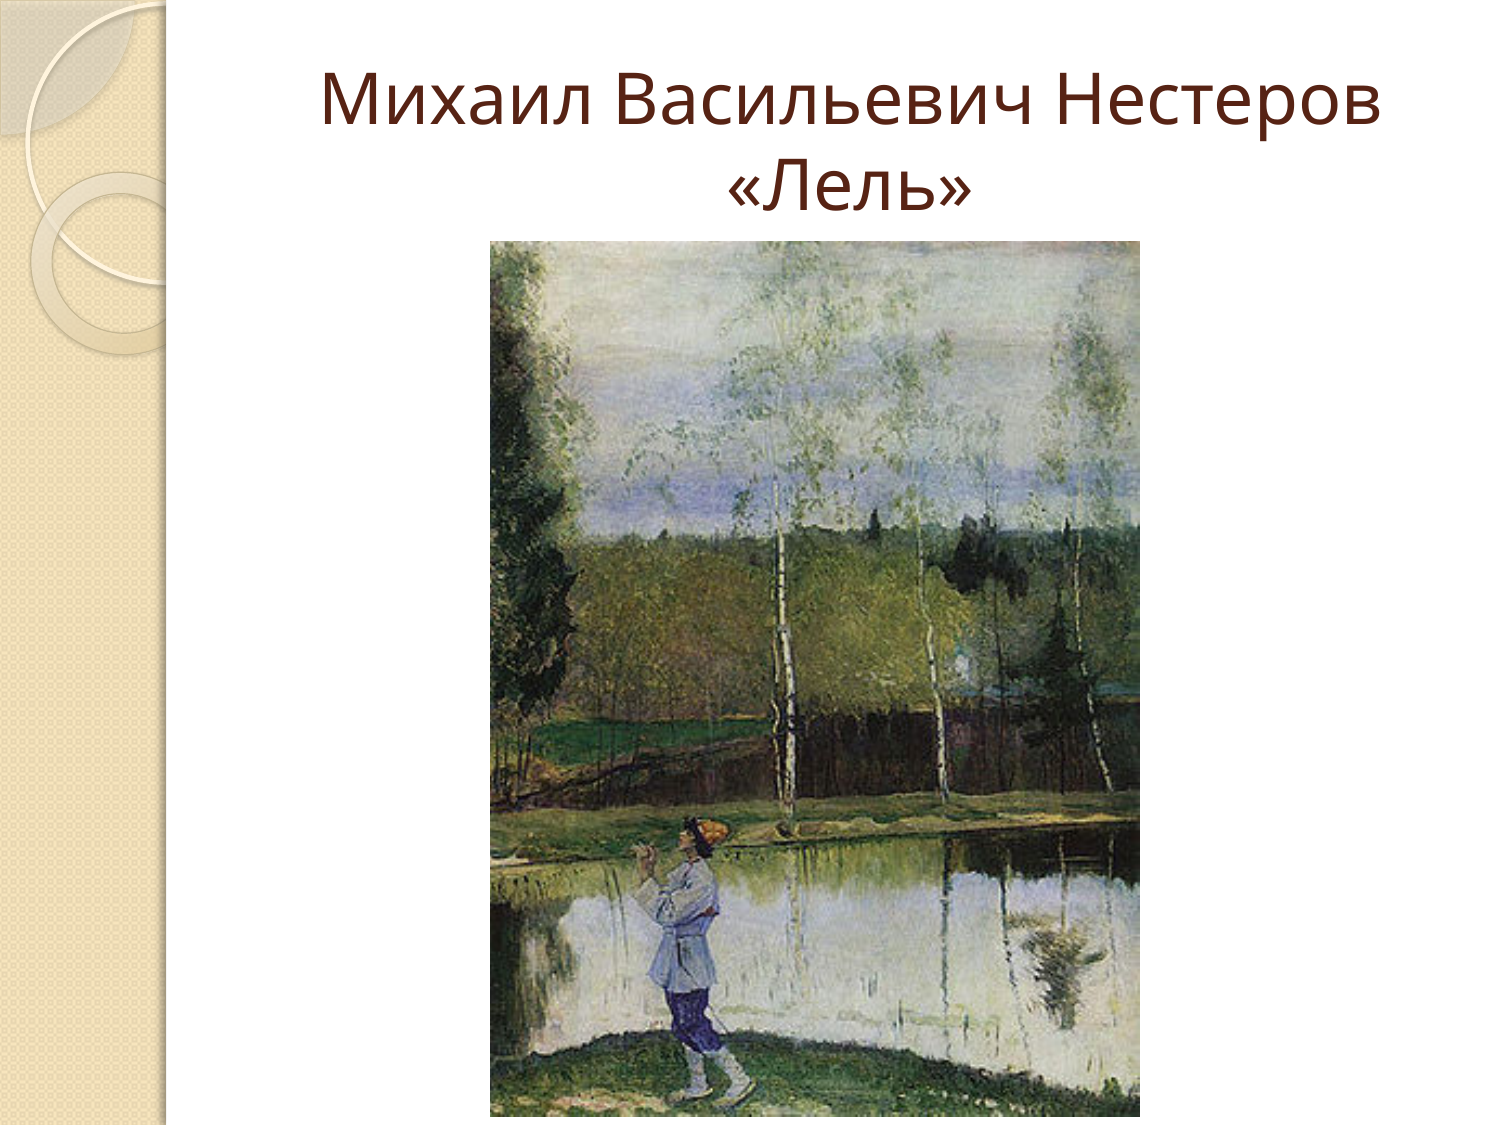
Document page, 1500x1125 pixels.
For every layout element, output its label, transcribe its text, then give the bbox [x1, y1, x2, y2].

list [489, 241, 1141, 1117]
title Михаил Васильевич Нестеров «Лель» [235, 45, 1466, 233]
